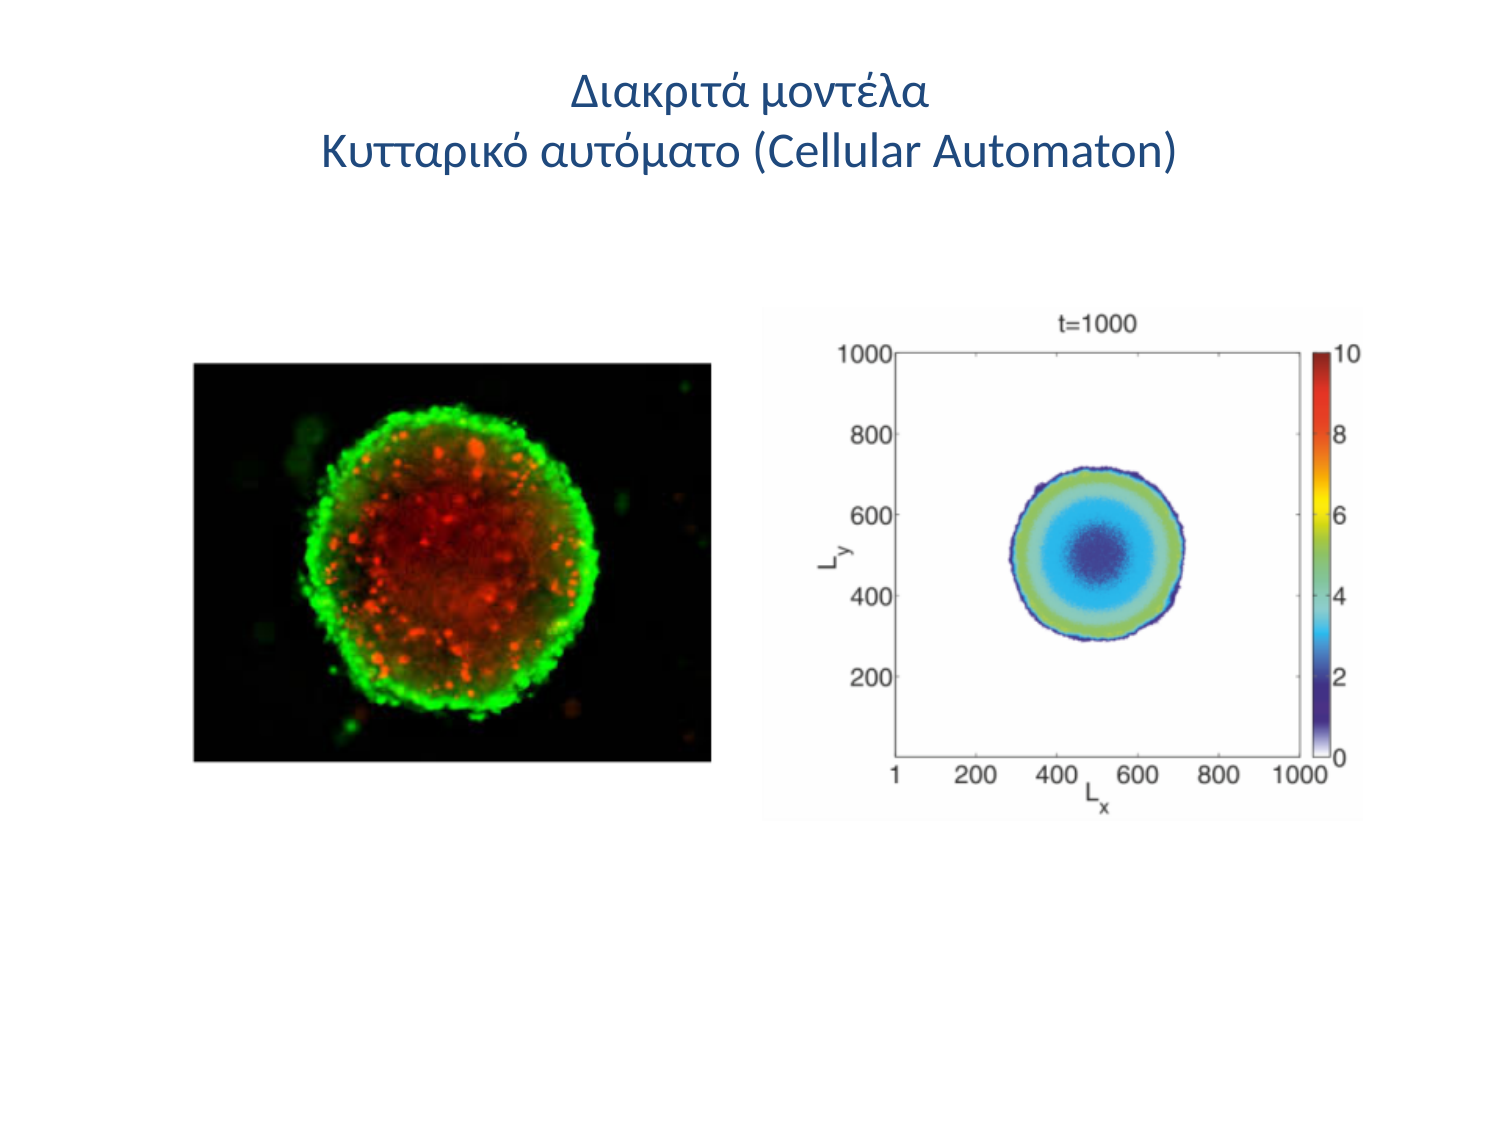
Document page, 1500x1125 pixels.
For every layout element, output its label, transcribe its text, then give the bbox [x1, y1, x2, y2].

text_box Διακριτά μοντέλα Κυτταρικό αυτόματο (Cellular Automaton) [0, 49, 1500, 185]
picture [174, 349, 724, 779]
picture [762, 307, 1363, 821]
